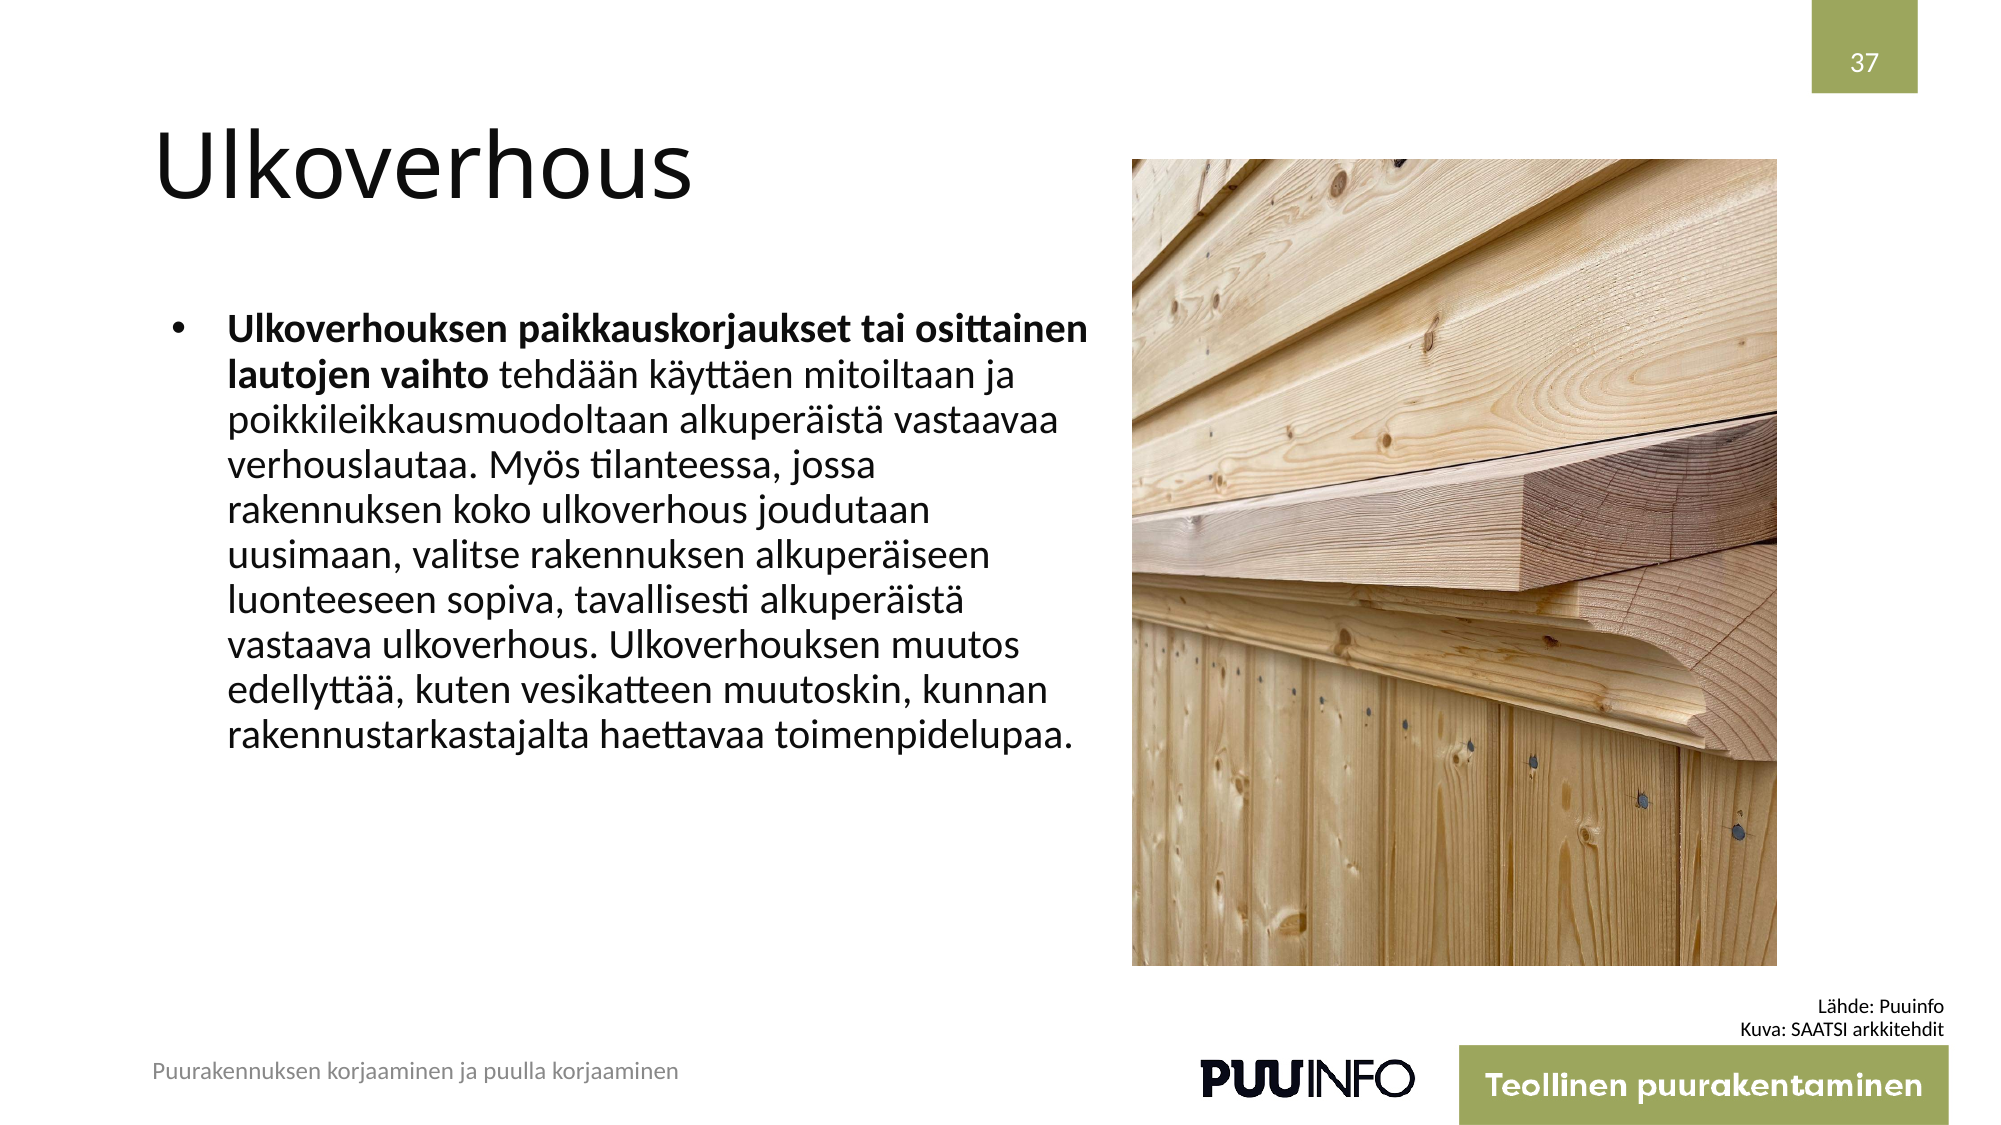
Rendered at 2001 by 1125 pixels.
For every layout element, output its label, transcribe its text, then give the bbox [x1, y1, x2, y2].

text_box Lähde: Puuinfo Kuva: SAATSI arkkitehdit [1740, 971, 1945, 1041]
title Ulkoverhous [137, 59, 1863, 278]
footer Puurakennuksen korjaaminen ja puulla korjaaminen [137, 1039, 813, 1100]
list Ulkoverhouksen paikkauskorjaukset tai osittainen lautojen vaihto tehdään käyttäen mitoiltaan ja poikkileikkausmuodoltaan alkuperäistä vastaavaa verhouslautaa. Myös tilanteessa, jossa rakennuksen koko ulkoverhous joudutaan uusimaan, valitse rakennuksen alkuperäiseen luonteeseen sopiva, tavallisesti alkuperäistä vastaava ulkoverhous. Ulkoverhouksen muutos edellyttää, kuten vesikatteen muutoskin, kunnan rakennustarkastajalta haettavaa toimenpidelupaa. [137, 299, 1117, 1014]
slide_number 37 [1811, 29, 1918, 93]
picture [0, 0, 2000, 1125]
